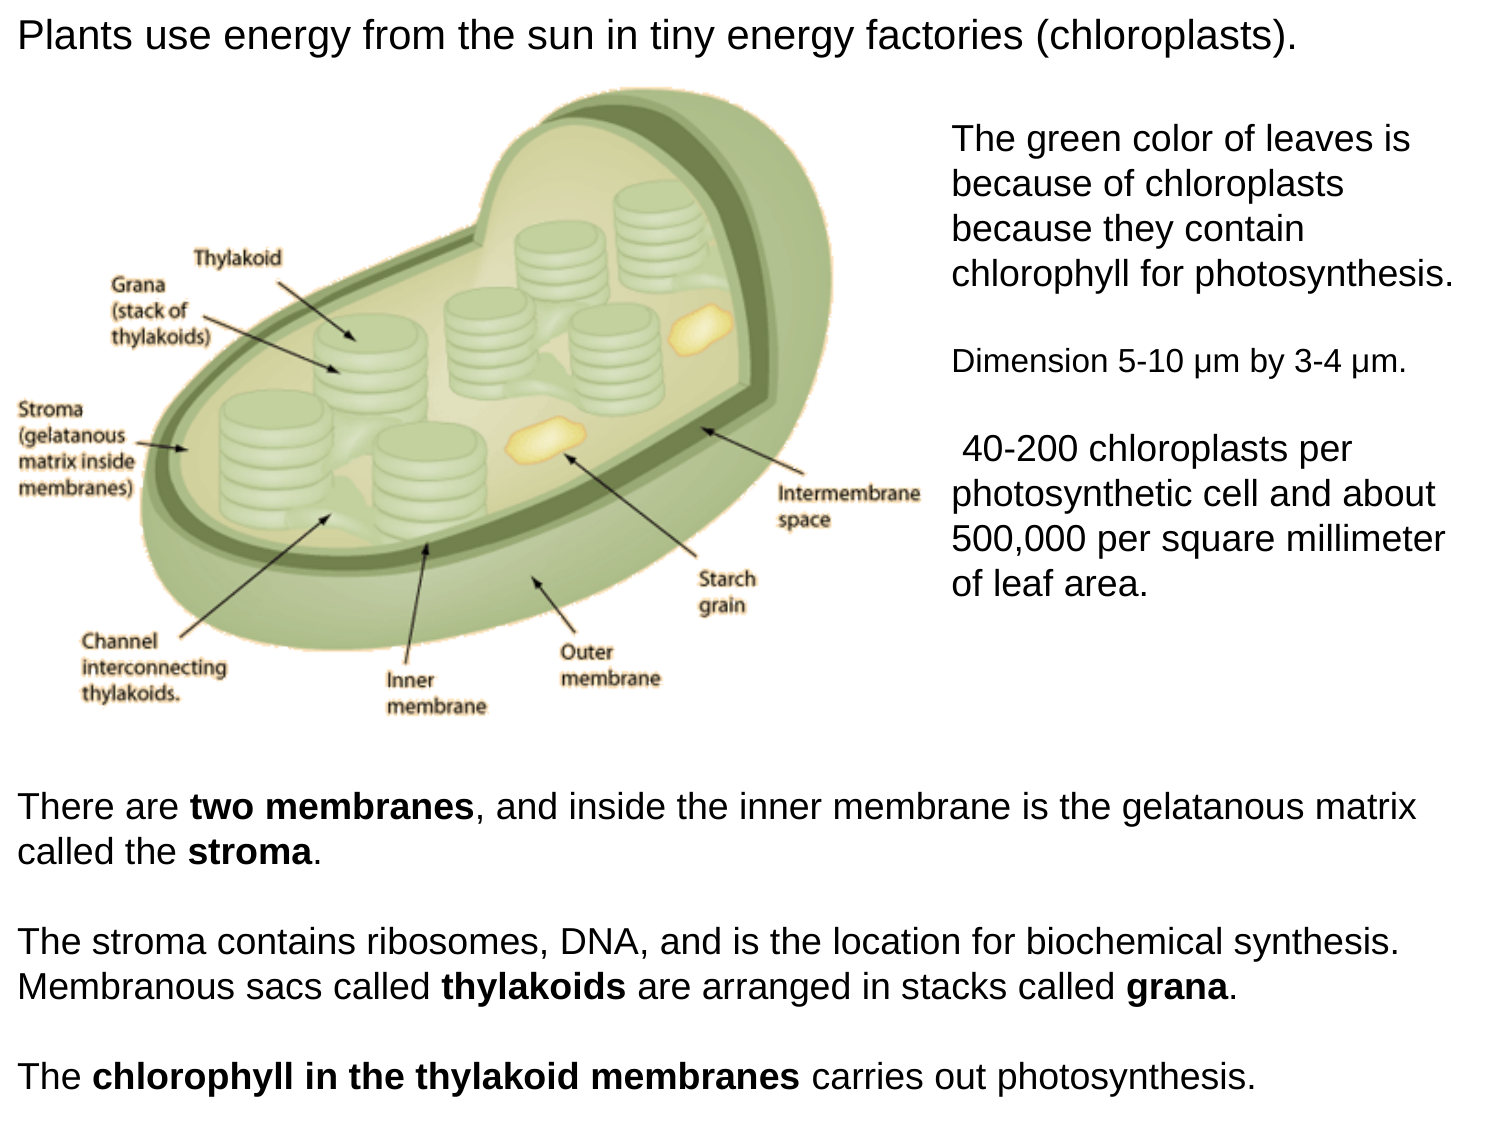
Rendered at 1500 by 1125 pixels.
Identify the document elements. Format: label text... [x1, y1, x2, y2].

text_box There are two membranes, and inside the inner membrane is the gelatanous matrix called the stroma. The stroma contains ribosomes, DNA, and is the location for biochemical synthesis. Membranous sacs called thylakoids are arranged in stacks called grana. The chlorophyll in the thylakoid membranes carries out photosynthesis. [2, 775, 1500, 1105]
text_box The green color of leaves is because of chloroplasts because they contain chlorophyll for photosynthesis. Dimension 5-10 μm by 3-4 μm. 40-200 chloroplasts per photosynthetic cell and about 500,000 per square millimeter of leaf area. [943, 106, 1500, 657]
picture [2, 65, 937, 728]
text_box Plants use energy from the sun in tiny energy factories (chloroplasts). [2, 0, 1500, 65]
